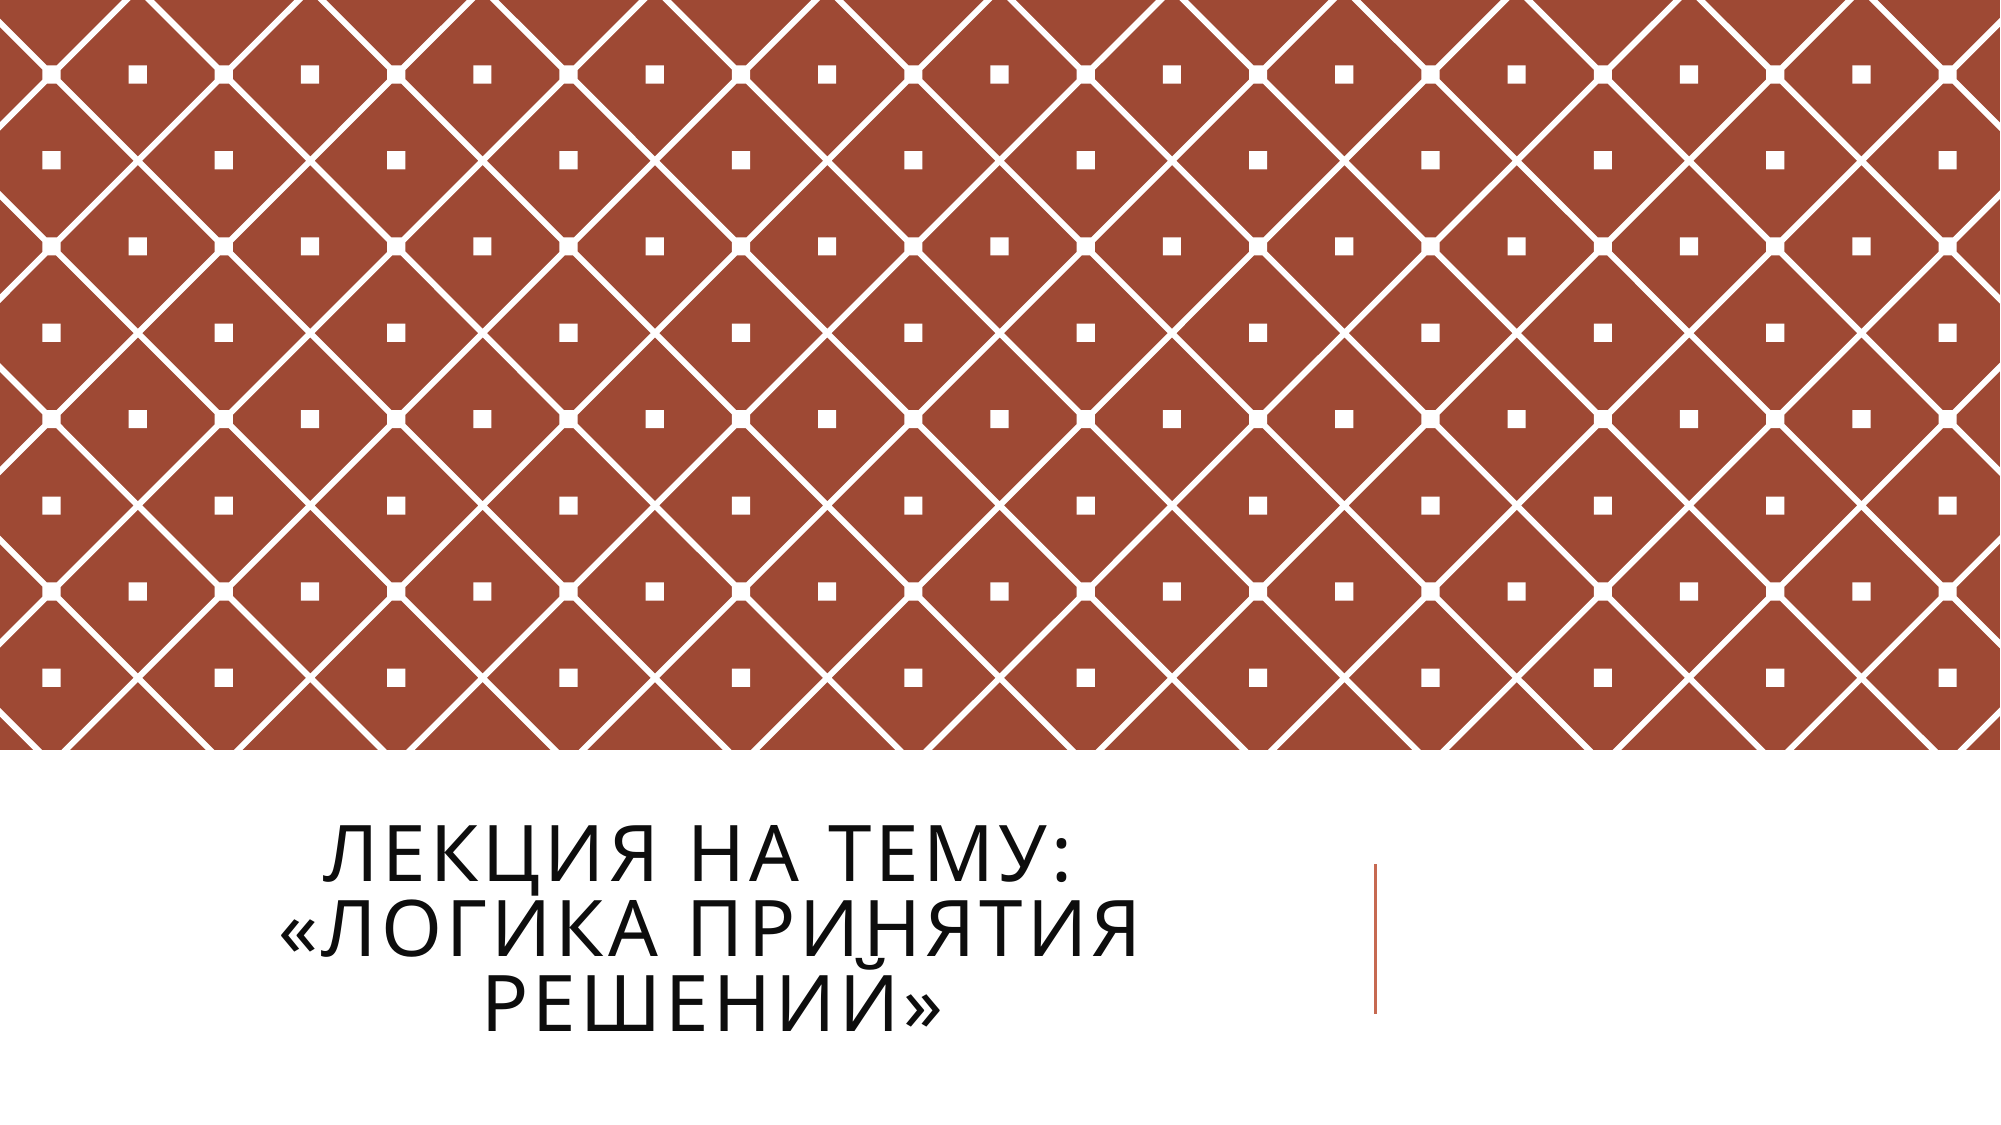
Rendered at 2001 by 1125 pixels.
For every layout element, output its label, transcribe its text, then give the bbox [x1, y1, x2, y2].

title Лекция на тему: «Логика принятия решений» [75, 813, 1350, 1054]
